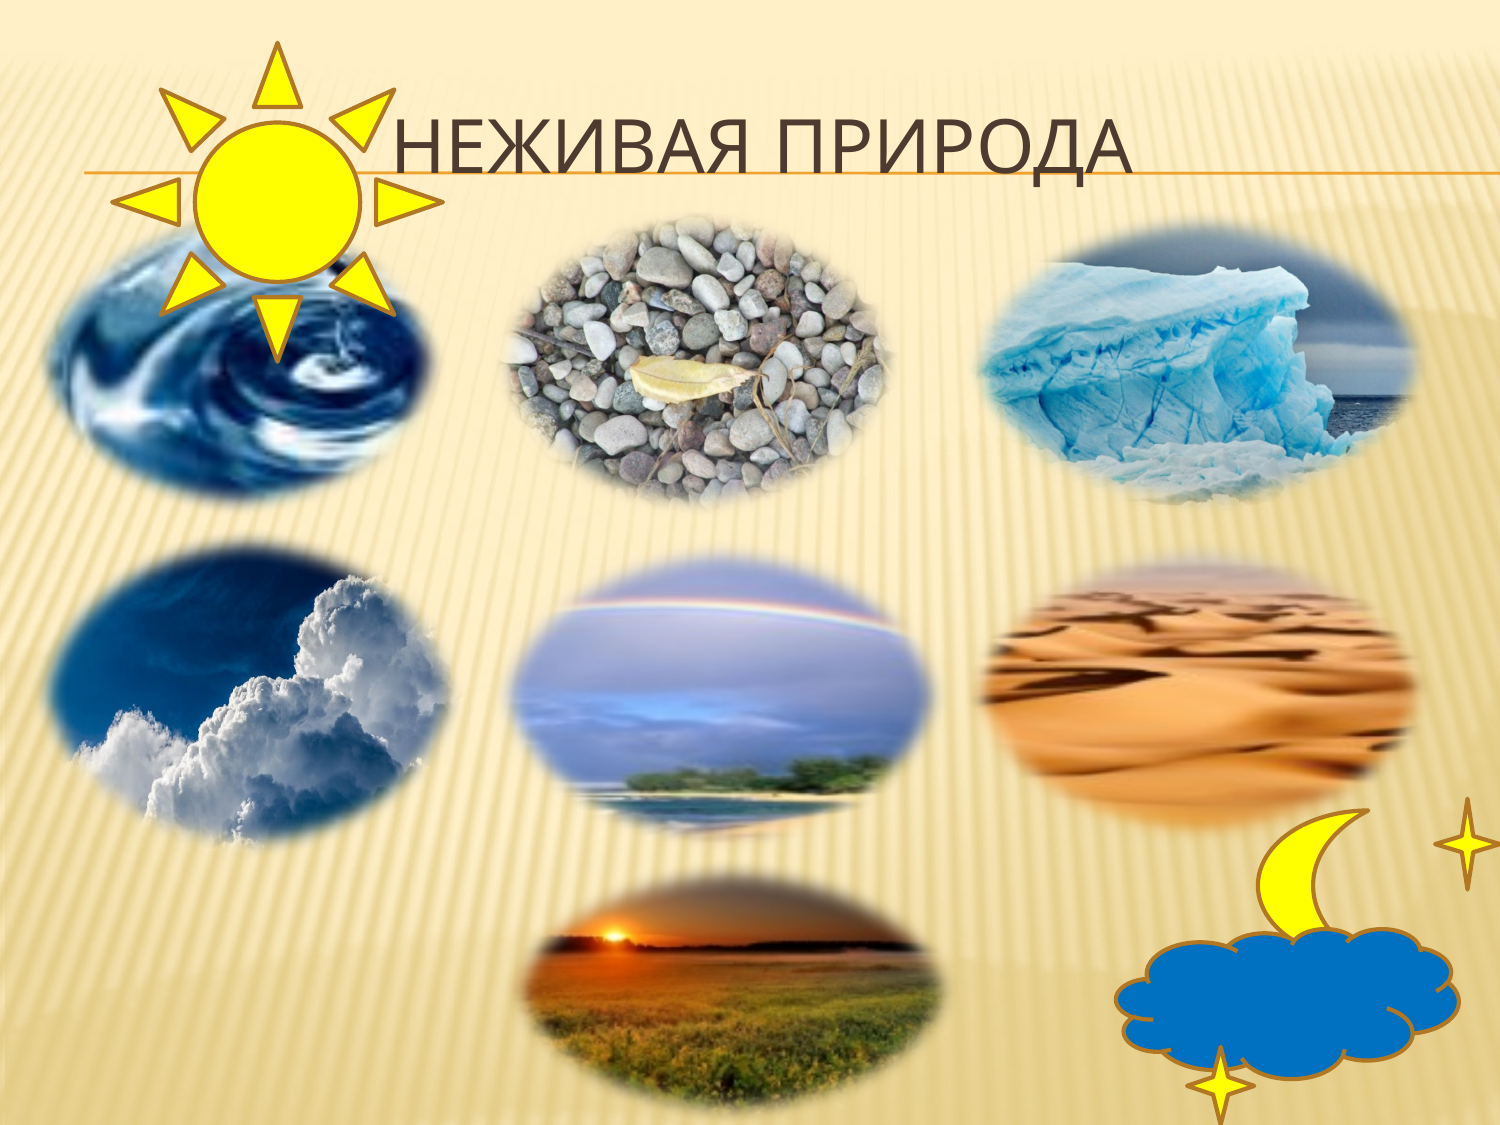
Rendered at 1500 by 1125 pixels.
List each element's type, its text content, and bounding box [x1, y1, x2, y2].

text_box [374, 177, 446, 207]
picture [489, 207, 904, 519]
text_box [1184, 1044, 1257, 1125]
picture [501, 857, 963, 1125]
text_box [328, 87, 397, 154]
picture [29, 207, 449, 519]
title Неживая природа [49, 75, 1475, 213]
picture [29, 526, 467, 860]
picture [962, 538, 1436, 847]
text_box [1255, 865, 1330, 937]
text_box [251, 40, 304, 110]
picture [489, 538, 952, 854]
picture [962, 207, 1436, 516]
text_box [1113, 926, 1461, 1082]
text_box [192, 120, 363, 206]
text_box [158, 87, 227, 154]
text_box [1445, 796, 1500, 892]
text_box [110, 177, 181, 206]
